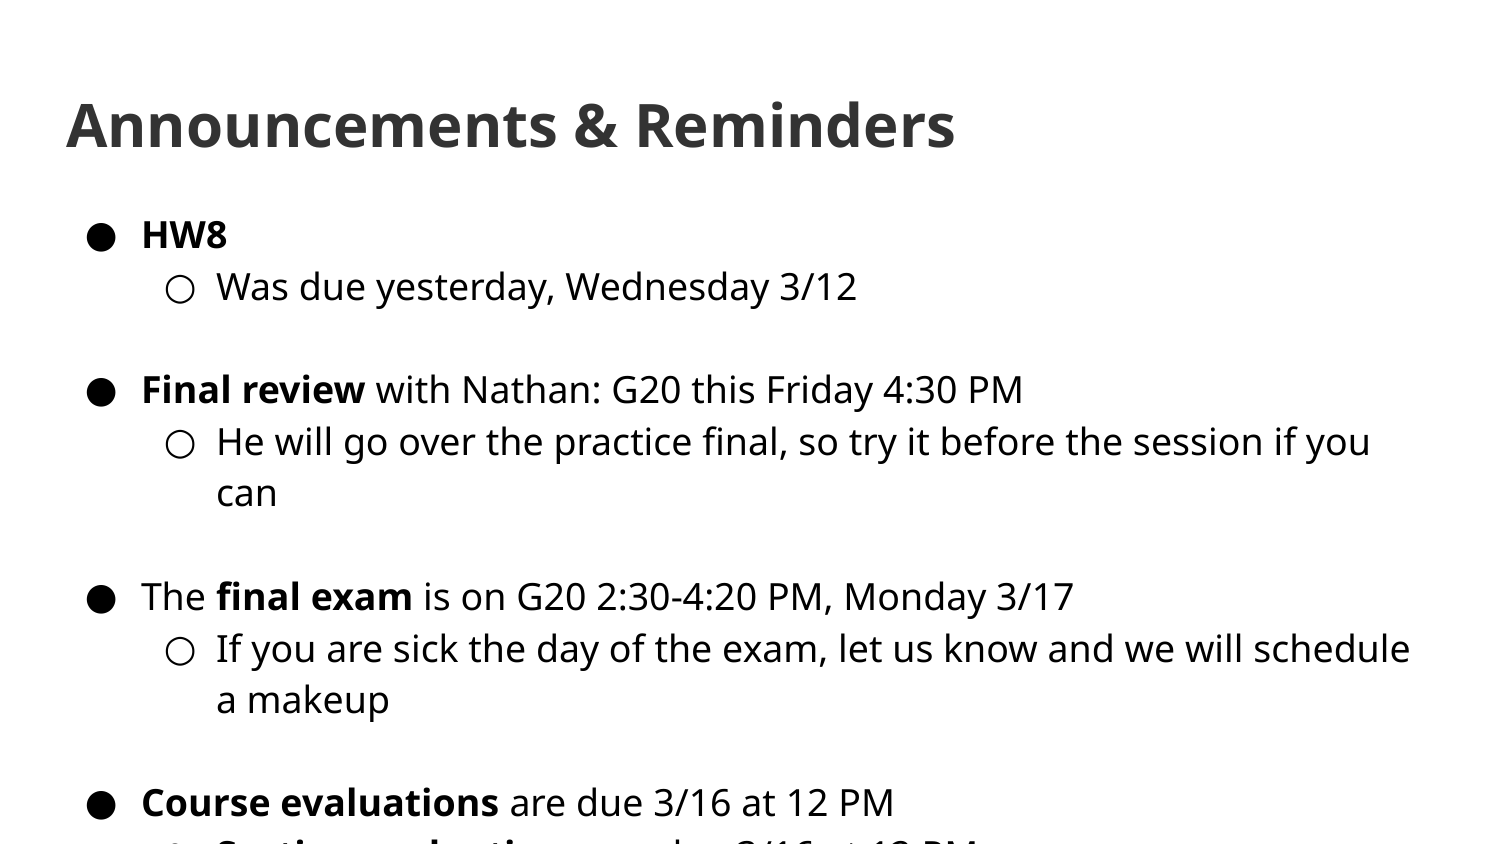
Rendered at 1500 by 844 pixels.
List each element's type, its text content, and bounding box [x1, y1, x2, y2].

list HW8 Was due yesterday, Wednesday 3/12 Final review with Nathan: G20 this Friday 4:30 PM He will go over the practice final, so try it before the session if you can The final exam is on G20 2:30-4:20 PM, Monday 3/17 If you are sick the day of the exam, let us know and we will schedule a makeup Course evaluations are due 3/16 at 12 PM Section evaluations are due 3/16 at 12 PM [51, 189, 1449, 823]
title Announcements & Reminders [51, 72, 1449, 176]
